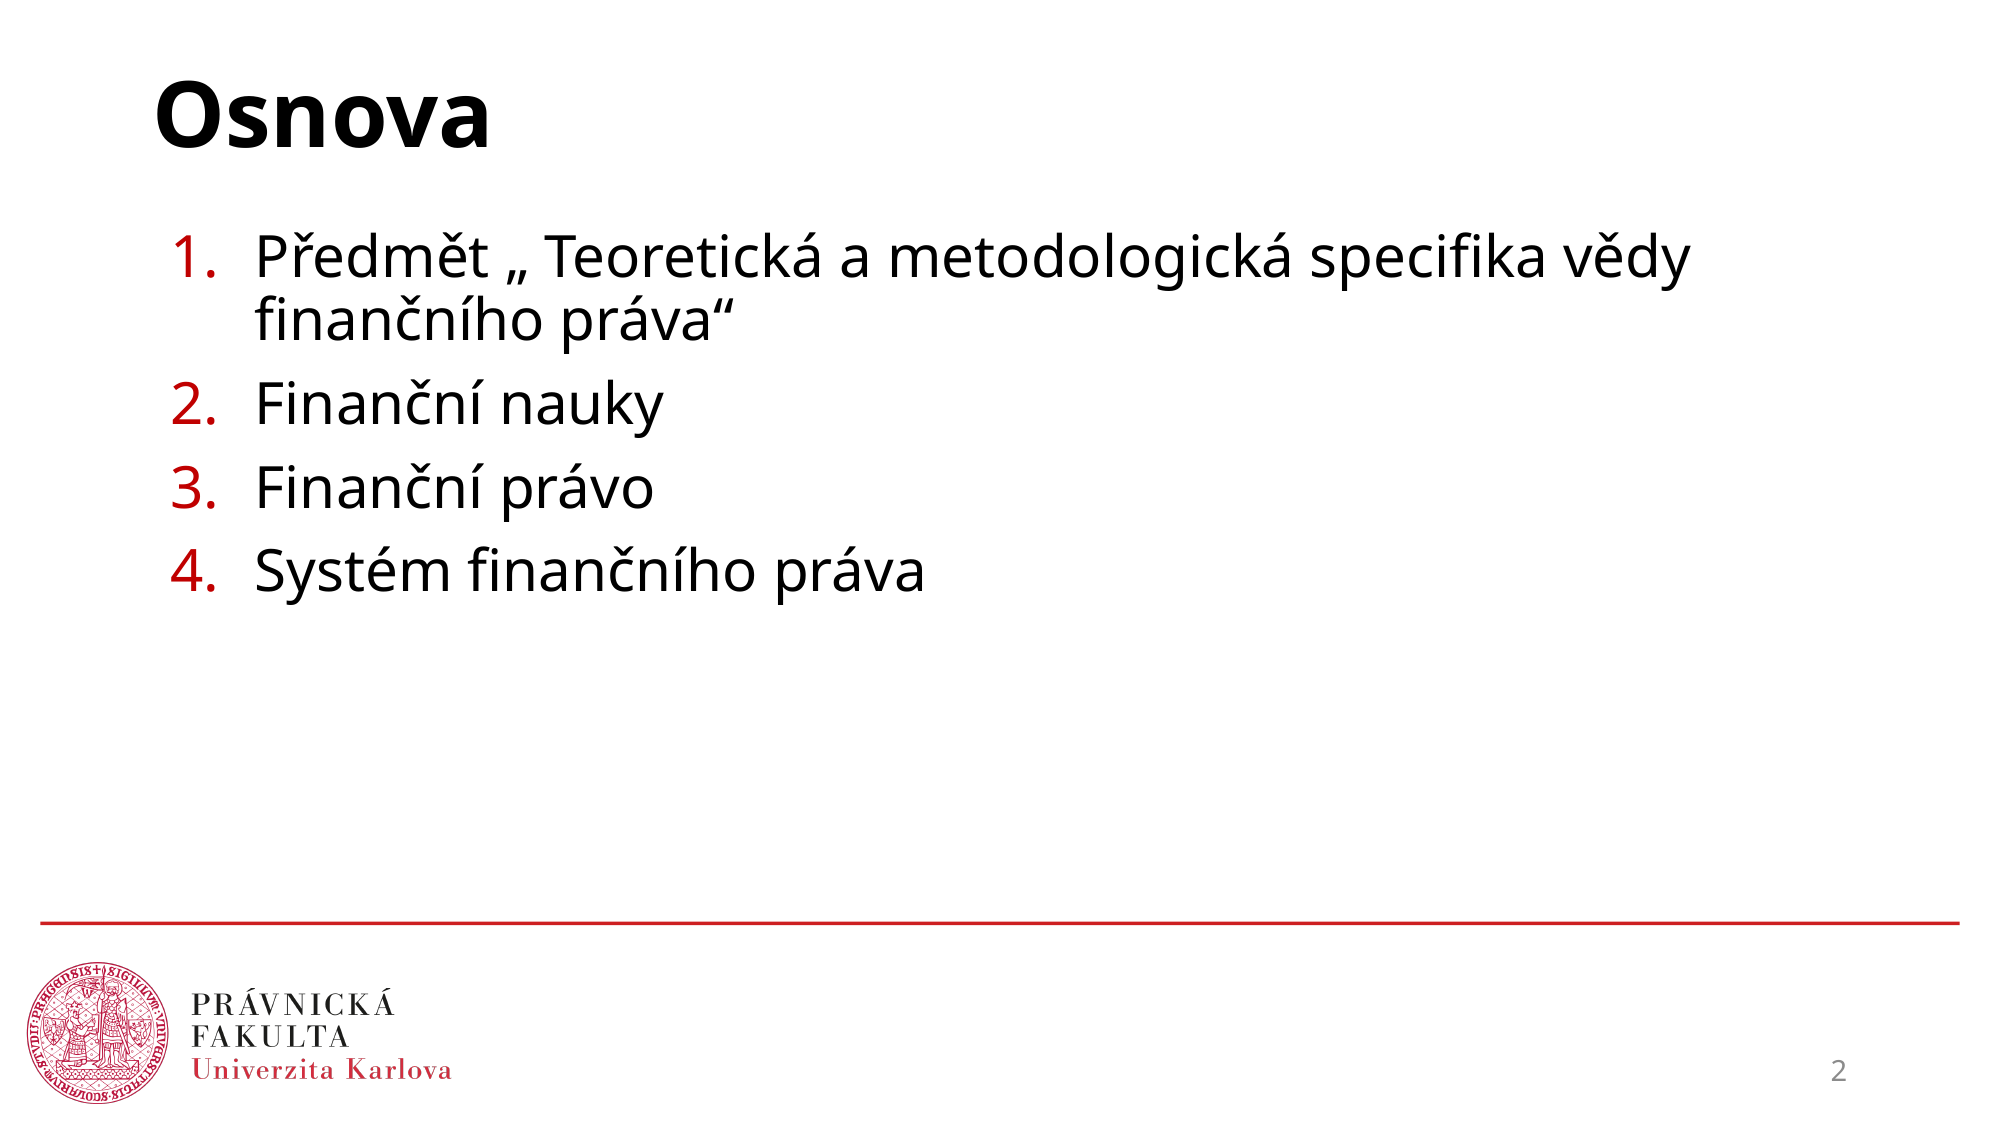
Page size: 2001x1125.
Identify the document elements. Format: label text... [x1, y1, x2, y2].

title Osnova [137, 2, 1863, 220]
slide_number 2 [1412, 1042, 1863, 1103]
list Předmět „ Teoretická a metodologická specifika vědy finančního práva“ Finanční nauky Finanční právo Systém finančního práva [137, 220, 1863, 905]
picture [26, 962, 452, 1104]
